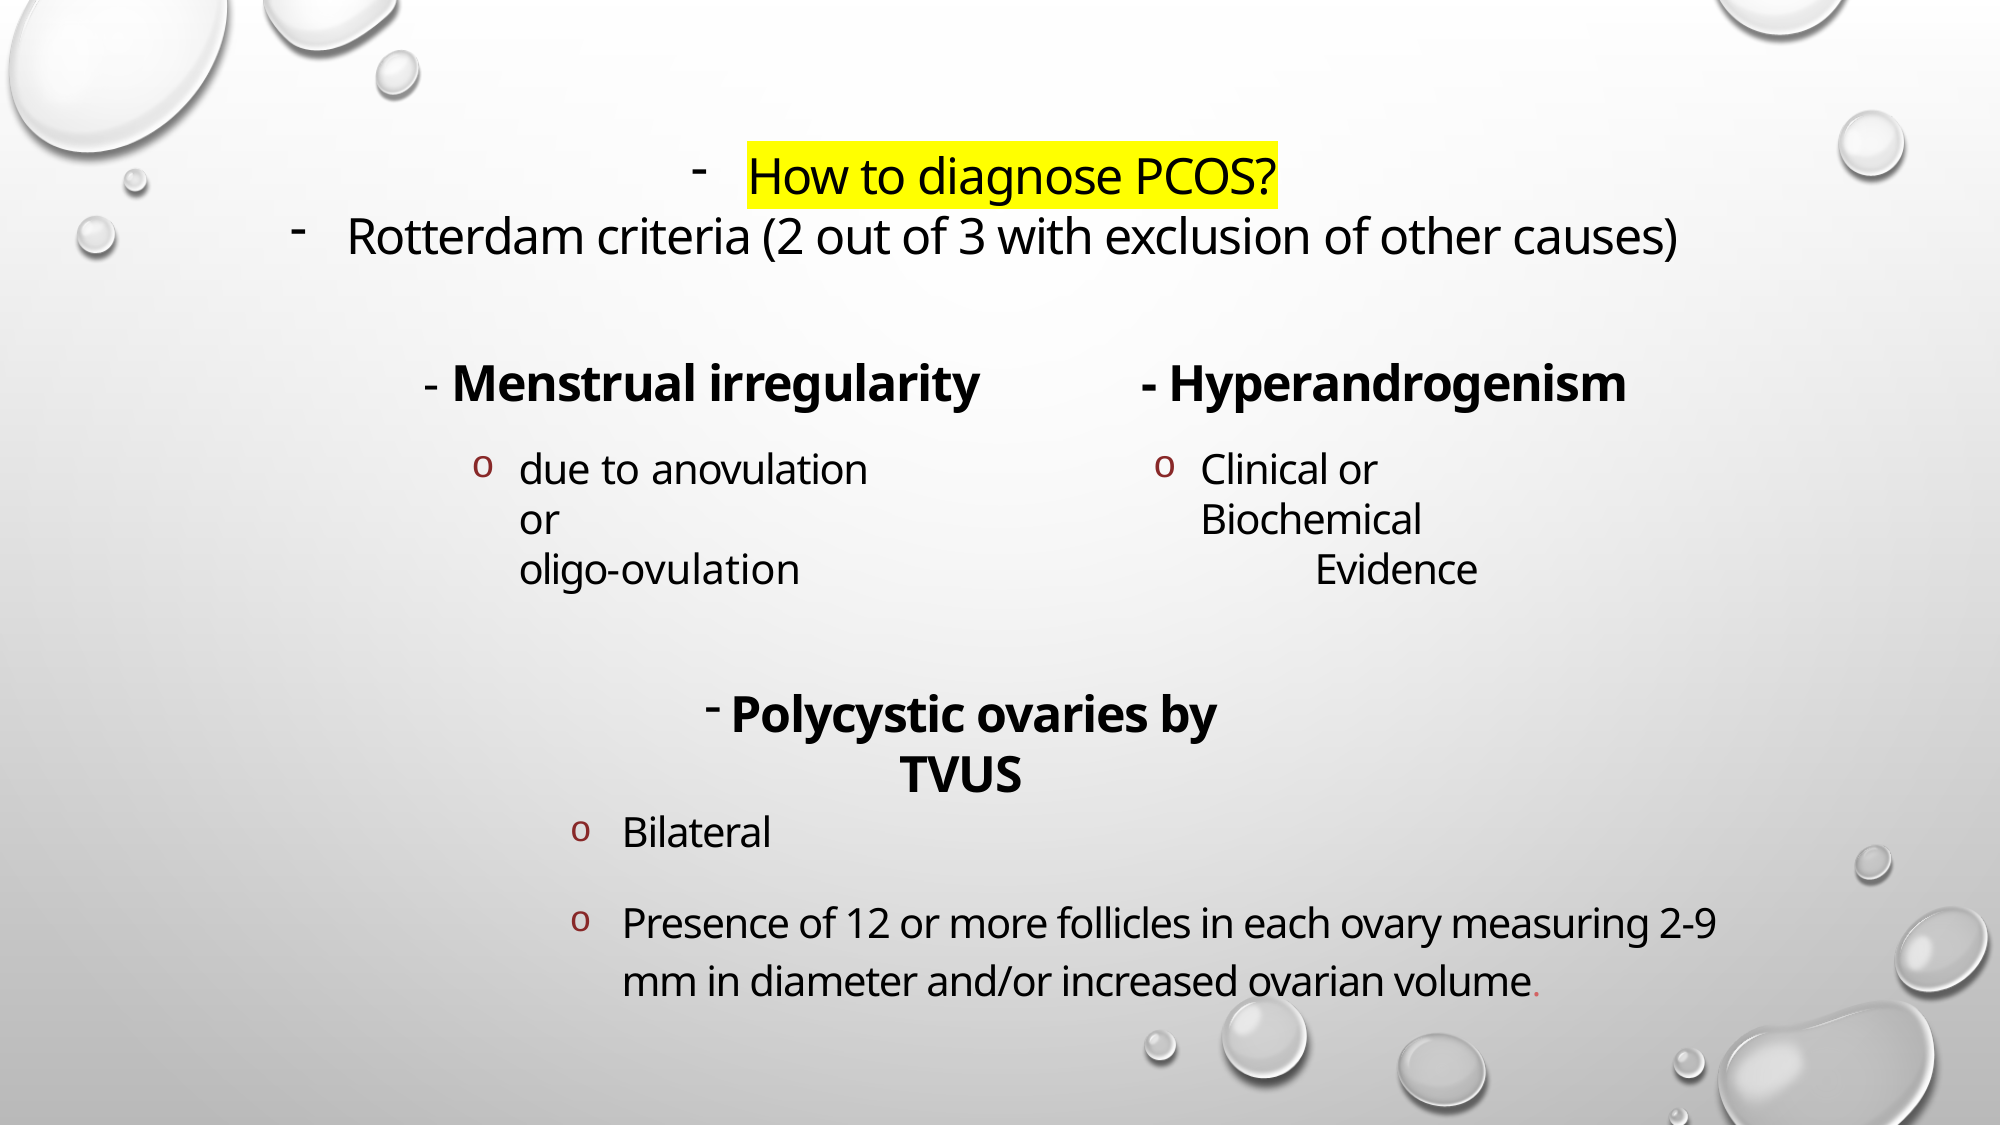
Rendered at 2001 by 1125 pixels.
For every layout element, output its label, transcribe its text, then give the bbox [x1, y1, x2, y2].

list How to diagnose PCOS? Rotterdam criteria (2 out of 3 with exclusion of other causes) [133, 134, 1834, 783]
text_box due to anovulation or oligo-ovulation [469, 440, 881, 593]
text_box Clinical or Biochemical Evidence [1151, 440, 1578, 593]
text_box Polycystic ovaries by TVUS Bilateral Presence of 12 or more follicles in each ovary measuring 2-9 mm in diameter and/or increased ovarian volume. [548, 680, 1754, 1005]
picture [0, 0, 2000, 1125]
text_box - Menstrual irregularity - Hyperandrogenism [421, 349, 1791, 412]
